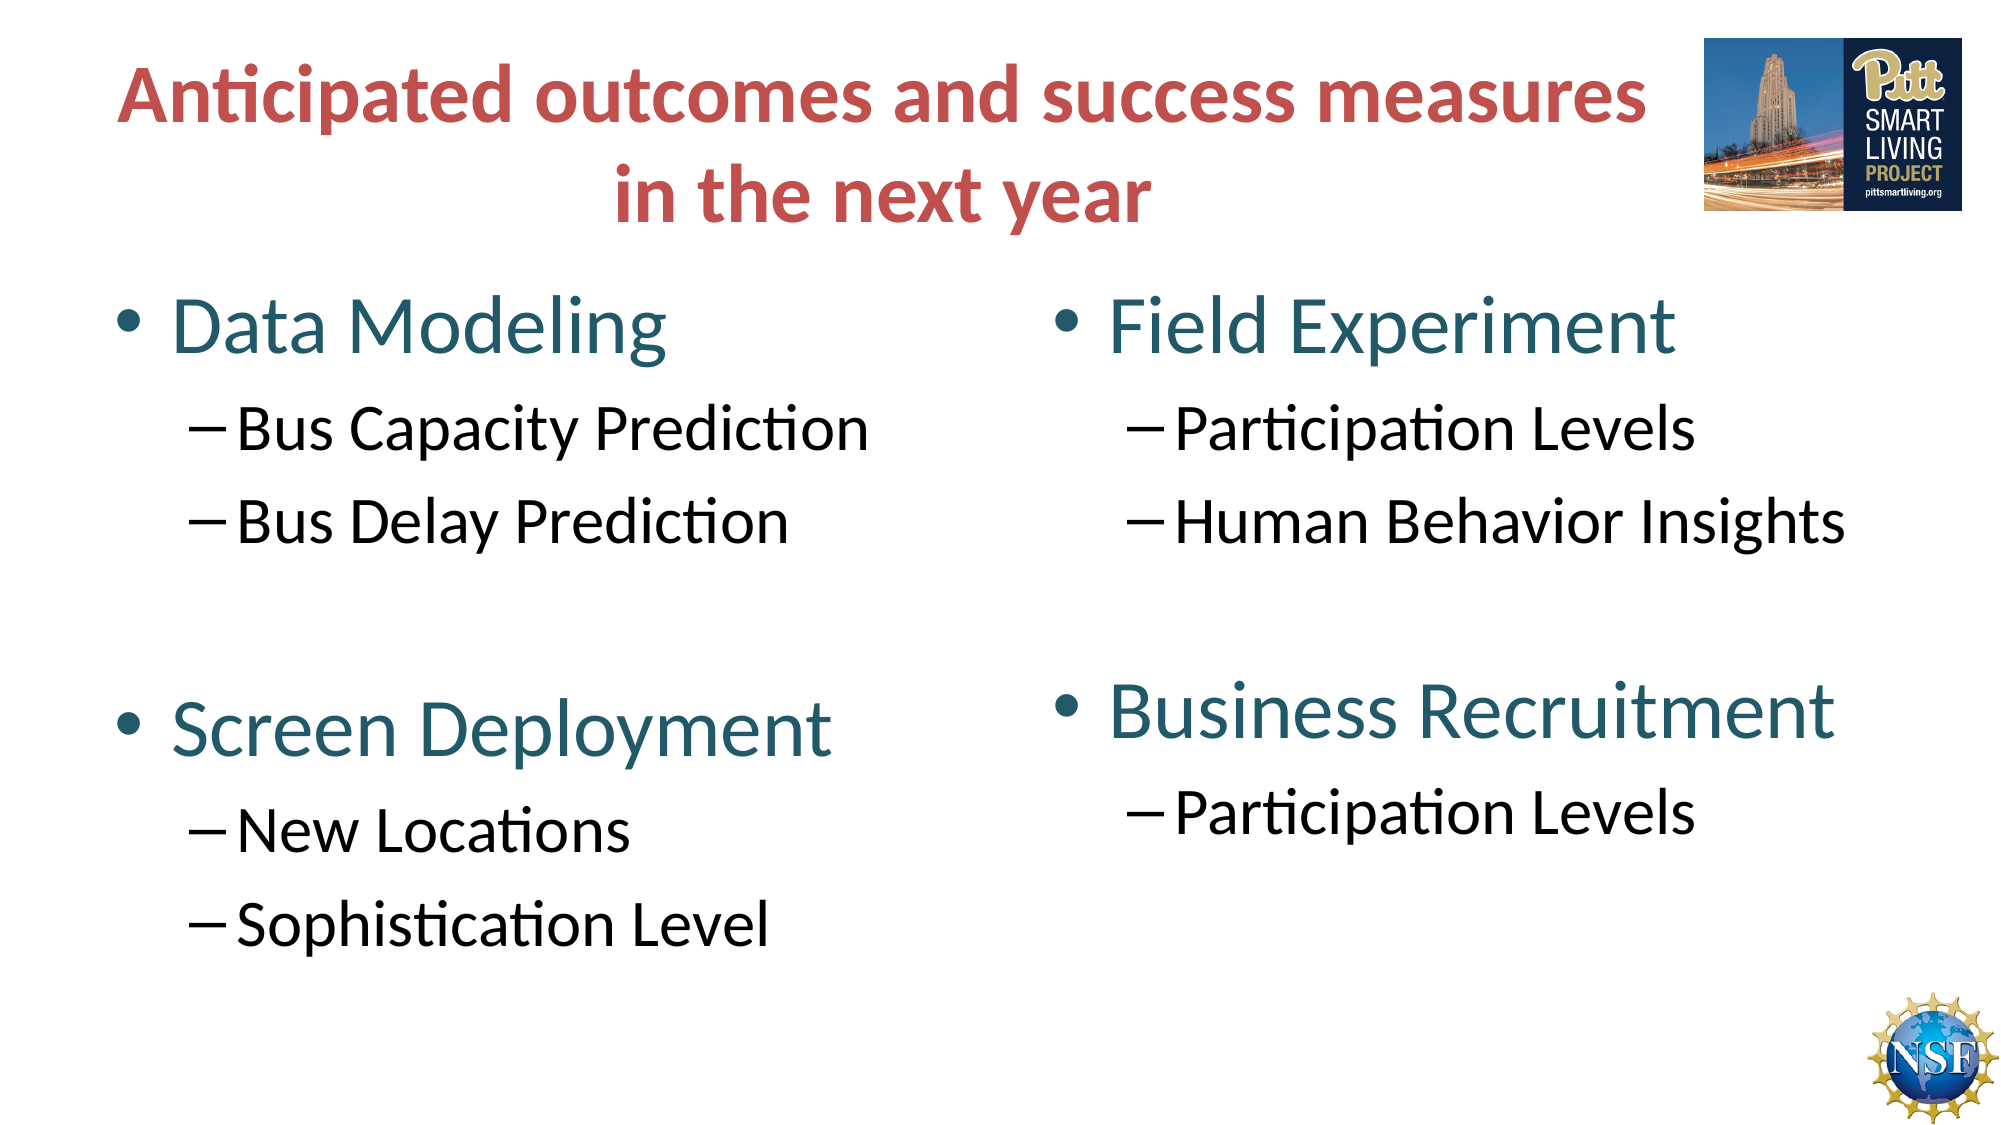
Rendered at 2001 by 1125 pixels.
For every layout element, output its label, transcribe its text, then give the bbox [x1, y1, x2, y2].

title Anticipated outcomes and success measures in the next year [99, 45, 1668, 233]
text_box Field Experiment Participation Levels Human Behavior Insights Business Recruitment Participation Levels [1037, 262, 1945, 1005]
list Data Modeling Bus Capacity Prediction Bus Delay Prediction Screen Deployment New Locations Sophistication Level [99, 262, 1008, 1005]
picture [1704, 38, 1963, 211]
picture [1865, 989, 2000, 1125]
